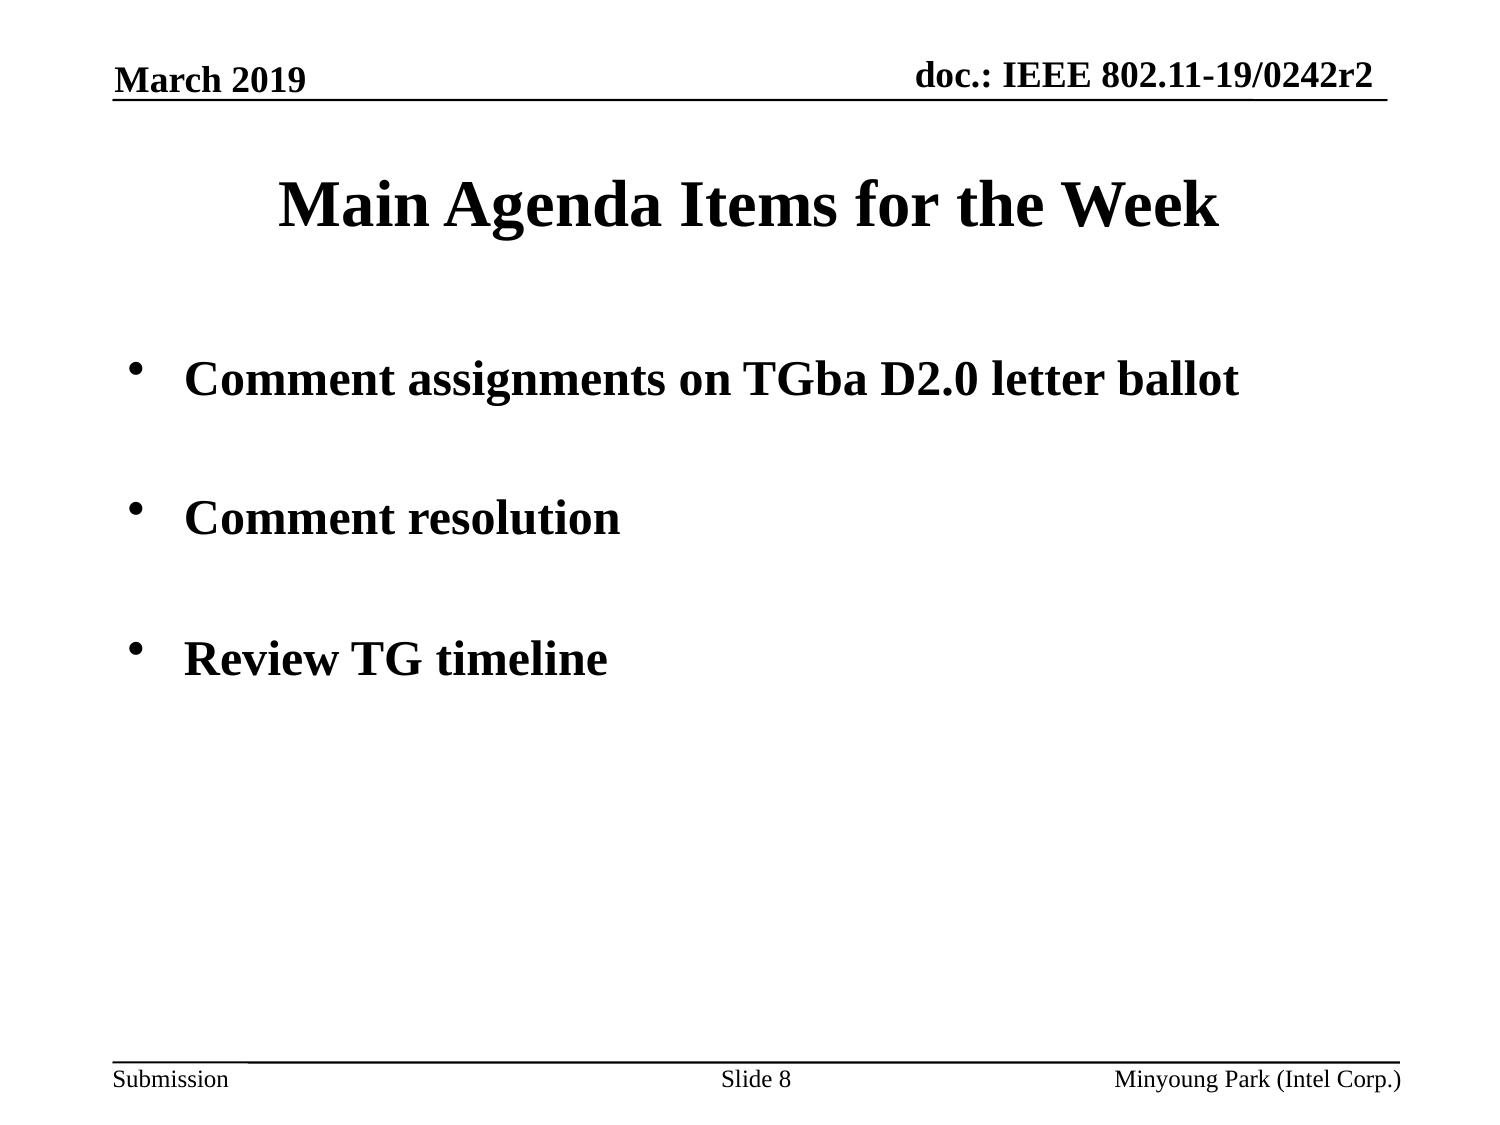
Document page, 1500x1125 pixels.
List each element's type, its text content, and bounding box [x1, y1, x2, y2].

slide_number Slide 8 [712, 1061, 800, 1093]
title Main Agenda Items for the Week [112, 112, 1388, 288]
list Comment assignments on TGba D2.0 letter ballot Comment resolution Review TG timeline [112, 337, 1450, 1050]
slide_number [114, 54, 335, 101]
footer Minyoung Park (Intel Corp.) [949, 1061, 1402, 1093]
